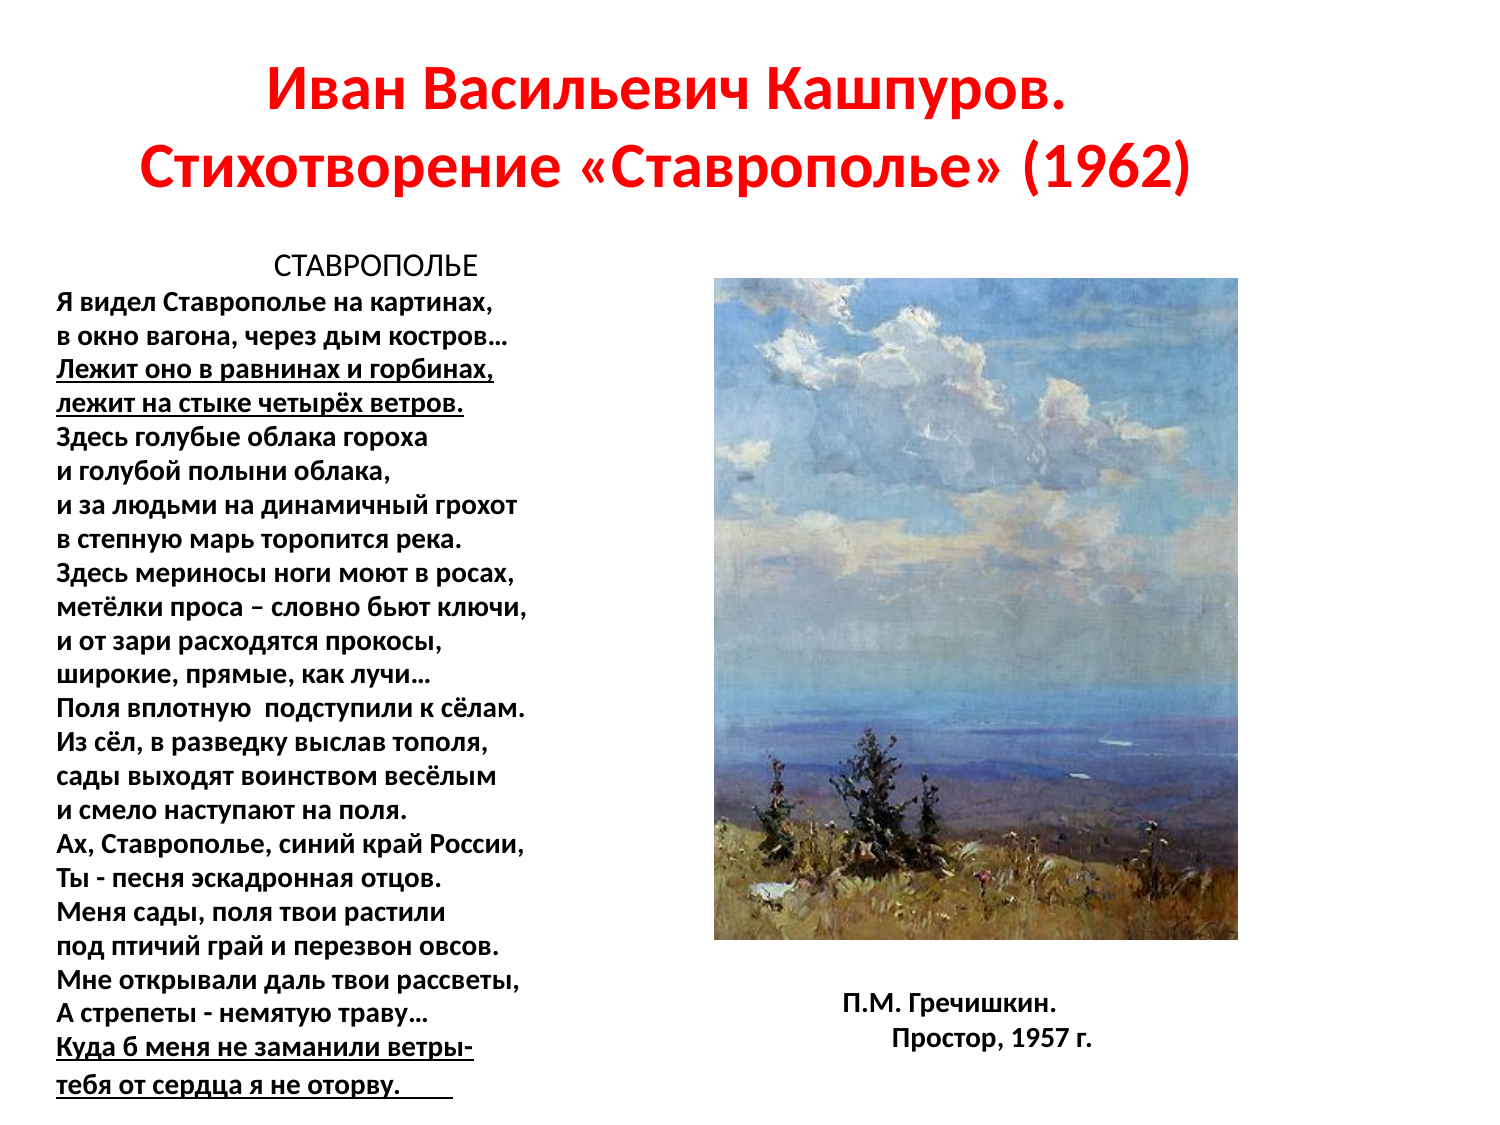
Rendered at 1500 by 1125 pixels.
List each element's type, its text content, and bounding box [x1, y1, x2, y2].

text_box П.М. Гречишкин. Простор, 1957 г. [750, 976, 1196, 1061]
title Иван Васильевич Кашпуров. Стихотворение «Ставрополье» (1962) [29, 37, 1306, 209]
picture [714, 278, 1239, 941]
list СТАВРОПОЛЬЕ Я видел Ставрополье на картинах, в окно вагона, через дым костров… Лежит оно в равнинах и горбинах, лежит на стыке четырёх ветров. Здесь голубые облака гороха и голубой полыни облака, и за людьми на динамичный грохот в степную марь торопится река. Здесь мериносы ноги моют в росах, метёлки проса – словно бьют ключи, и от зари расходятся прокосы, широкие, прямые, как лучи… Поля вплотную подступили к сёлам. Из сёл, в разведку выслав тополя, сады выходят воинством весёлым и смело наступают на поля. Ах, Ставрополье, синий край России, Ты - песня эскадронная отцов. Меня сады, поля твои растили под птичий грай и перезвон овсов. Мне открывали даль твои рассветы, А стрепеты - немятую траву… Куда б меня не заманили ветры- тебя от сердца я не оторву. [41, 243, 632, 1125]
